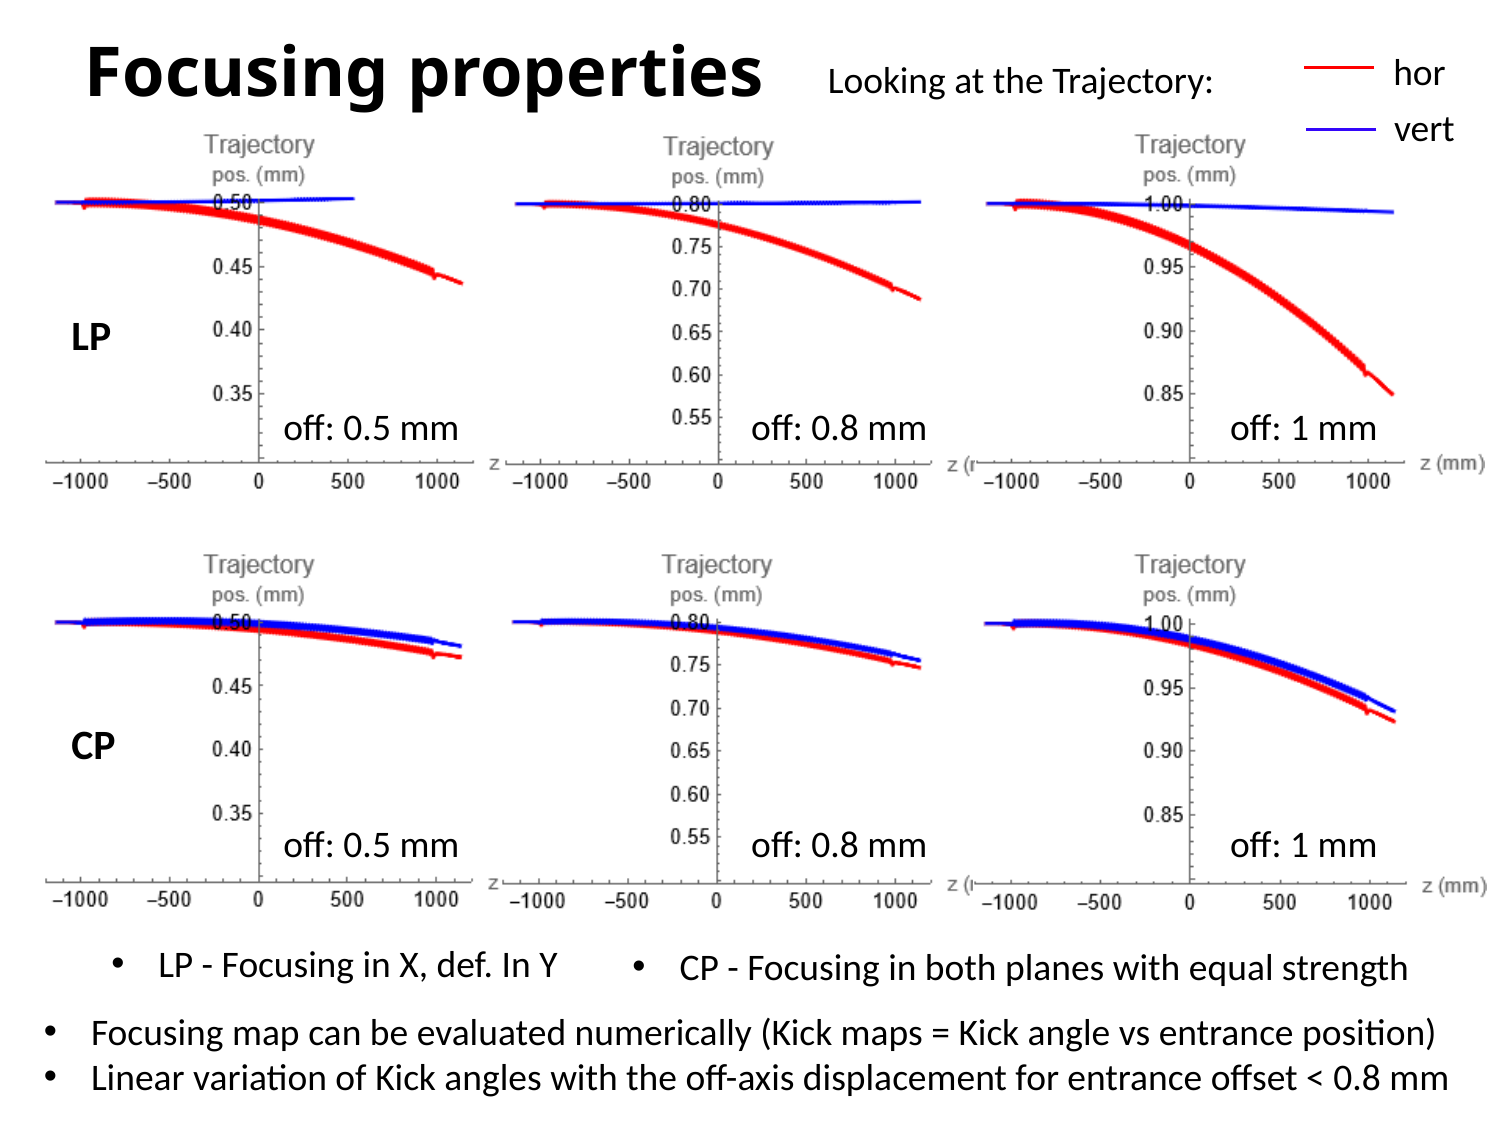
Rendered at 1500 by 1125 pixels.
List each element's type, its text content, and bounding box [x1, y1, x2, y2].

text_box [44, 131, 554, 493]
text_box LP - Focusing in X, def. In Y [96, 932, 574, 993]
text_box Looking at the Trajectory: [813, 48, 1230, 109]
picture [504, 130, 1485, 493]
text_box Focusing map can be evaluated numerically (Kick maps = Kick angle vs entrance position) Linear variation of Kick angles with the off-axis displacement for entrance offset < 0.8 mm [29, 1000, 1466, 1106]
text_box Focusing properties [69, 22, 866, 127]
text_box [1303, 40, 1471, 158]
picture [44, 550, 1487, 913]
text_box CP - Focusing in both planes with equal strength [617, 935, 1425, 996]
